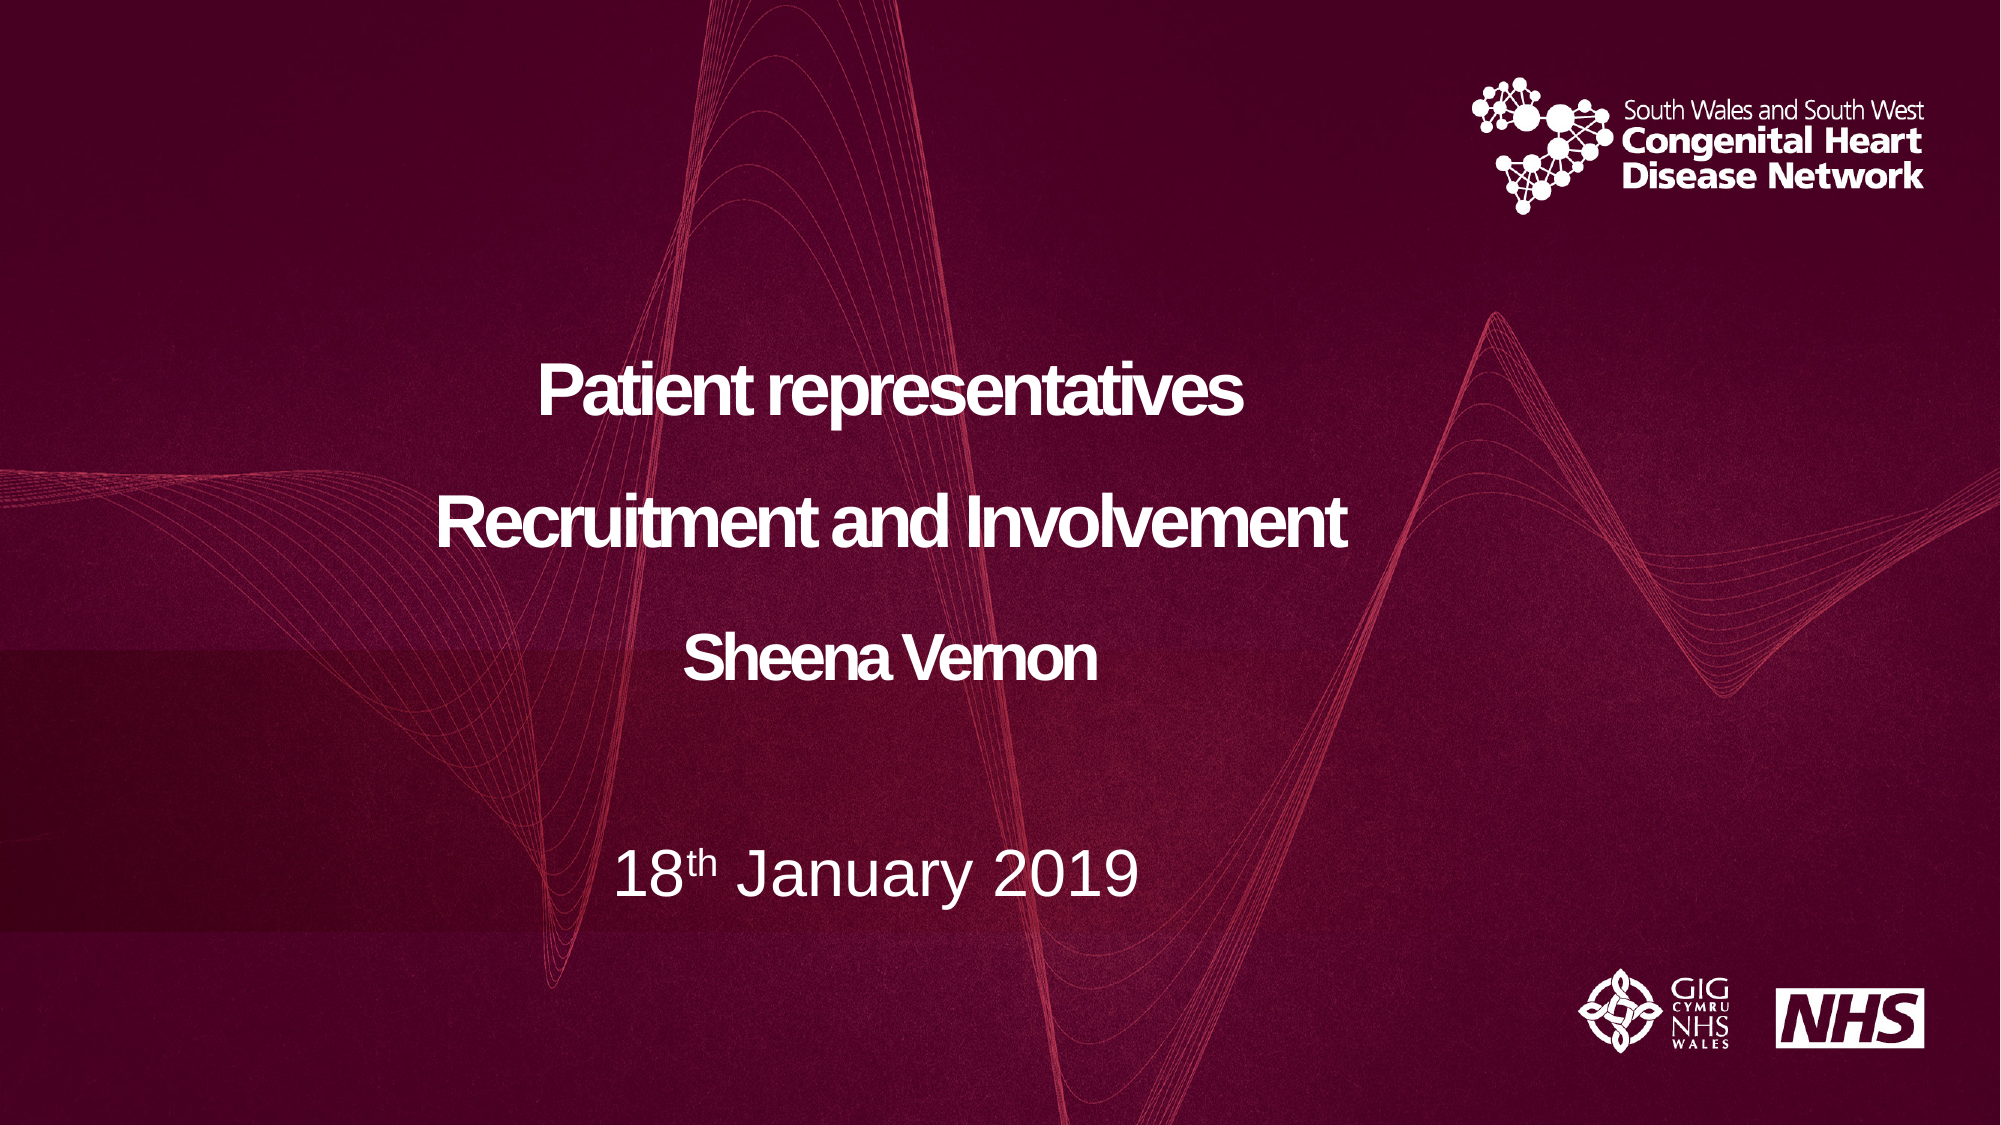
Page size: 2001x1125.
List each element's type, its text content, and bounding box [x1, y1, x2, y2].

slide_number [539, 786, 1214, 953]
picture [0, 0, 2001, 1125]
title Patient representatives Recruitment and Involvement Sheena Vernon [232, 160, 1553, 717]
